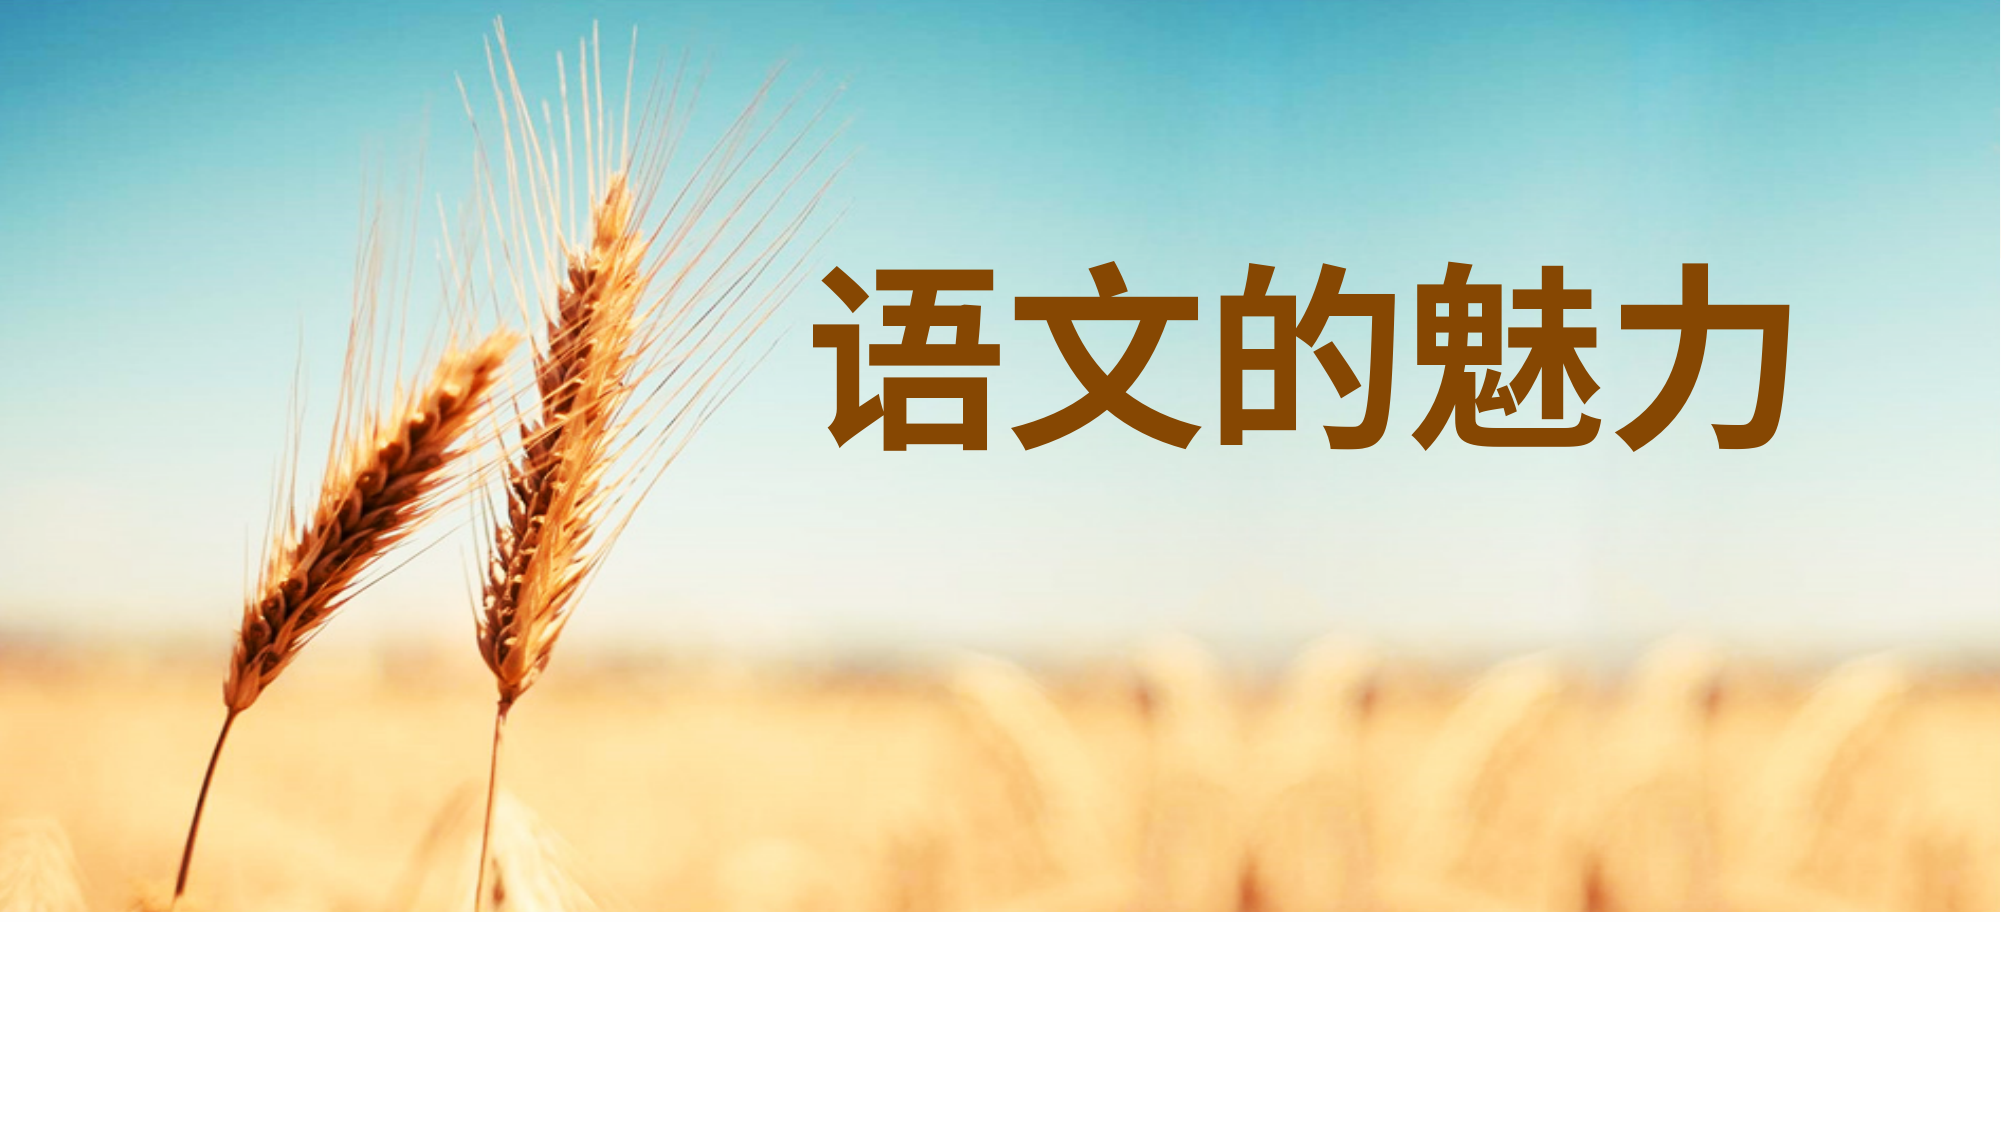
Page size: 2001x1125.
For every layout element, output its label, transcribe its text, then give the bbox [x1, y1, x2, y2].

picture [0, 0, 2001, 1125]
text_box 语文的魅力 [657, 227, 1955, 484]
